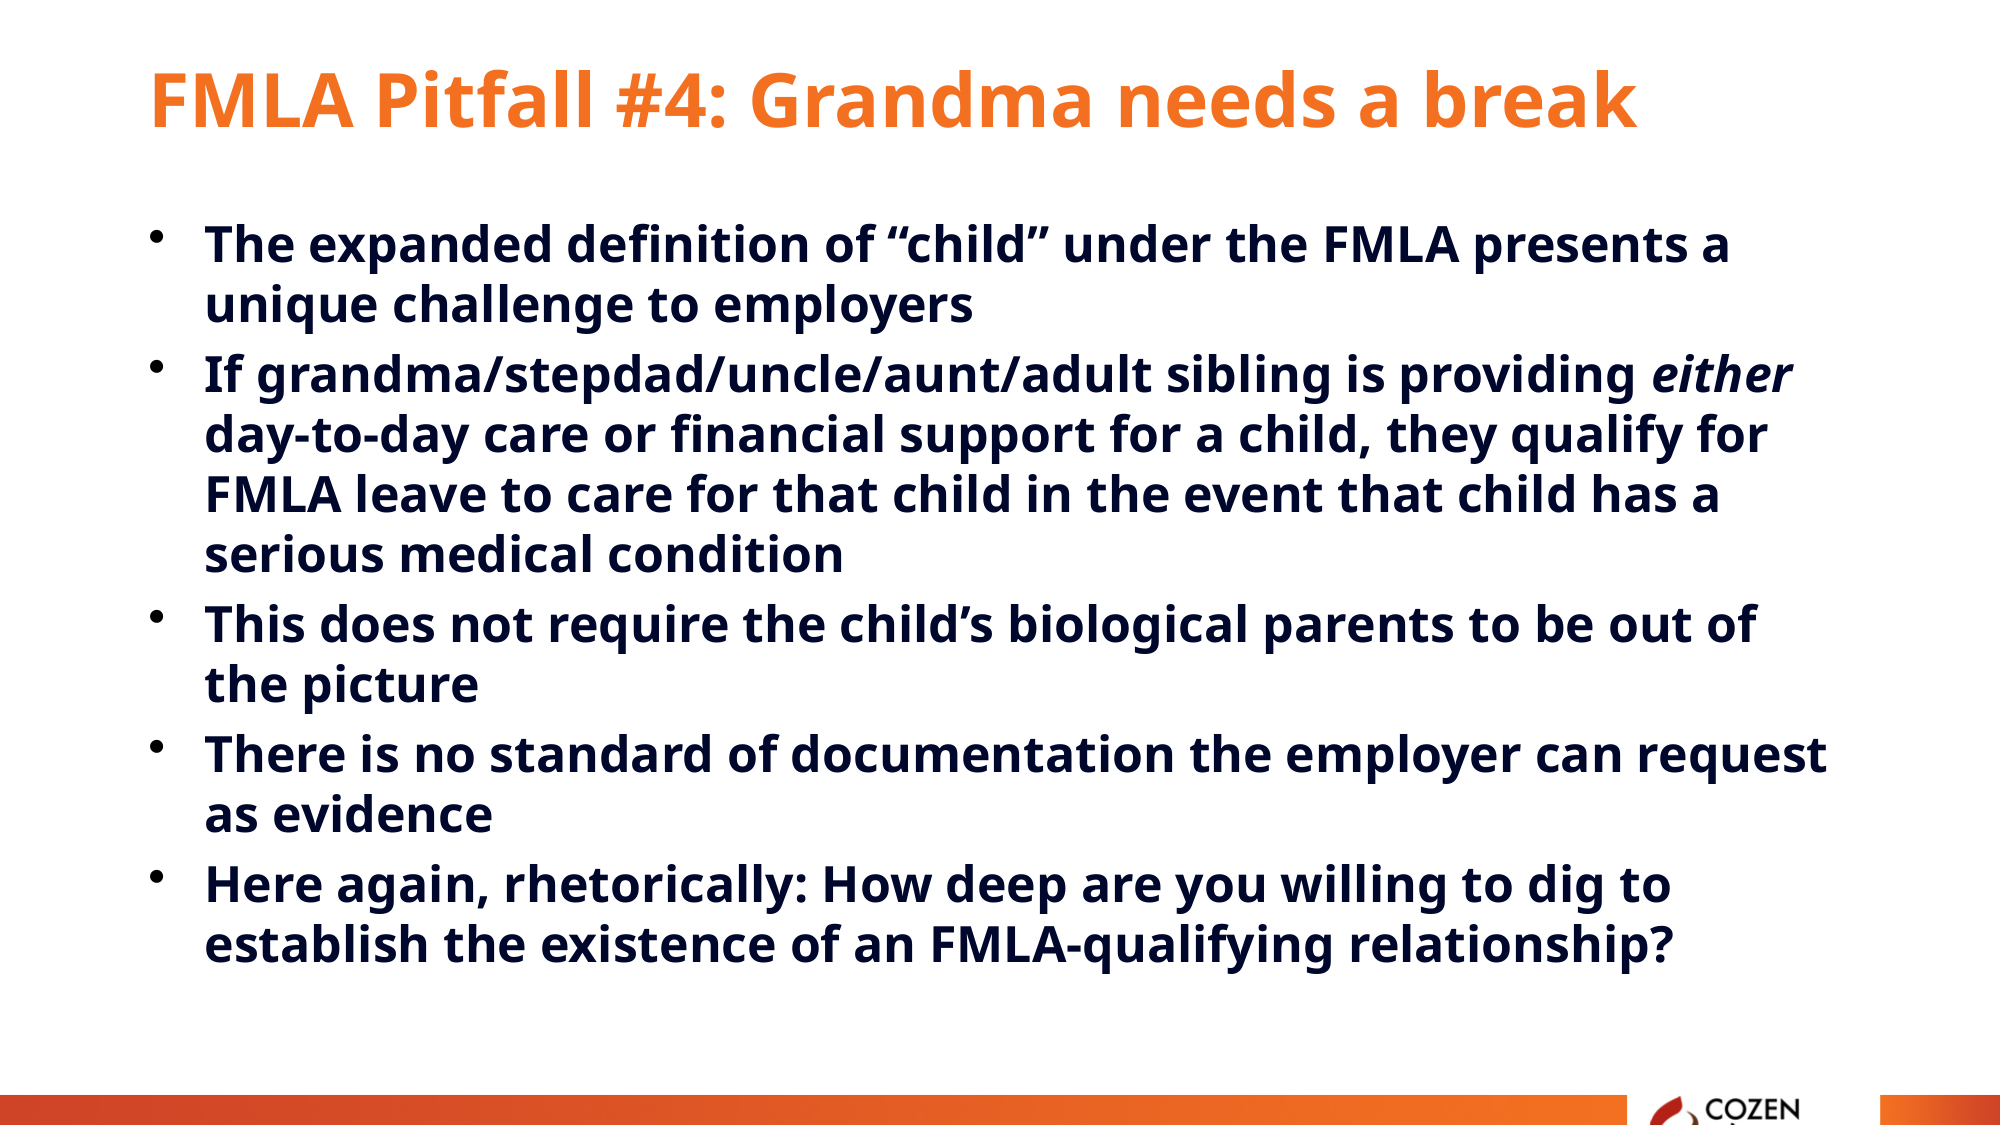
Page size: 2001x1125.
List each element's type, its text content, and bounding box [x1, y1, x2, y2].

picture [0, 45, 2000, 1125]
title FMLA Pitfall #4: Grandma needs a break [133, 45, 1994, 163]
list The expanded definition of “child” under the FMLA presents a unique challenge to employers If grandma/stepdad/uncle/aunt/adult sibling is providing either day-to-day care or financial support for a child, they qualify for FMLA leave to care for that child in the event that child has a serious medical condition This does not require the child’s biological parents to be out of the picture There is no standard of documentation the employer can request as evidence Here again, rhetorically: How deep are you willing to dig to establish the existence of an FMLA-qualifying relationship? [133, 205, 1848, 1011]
